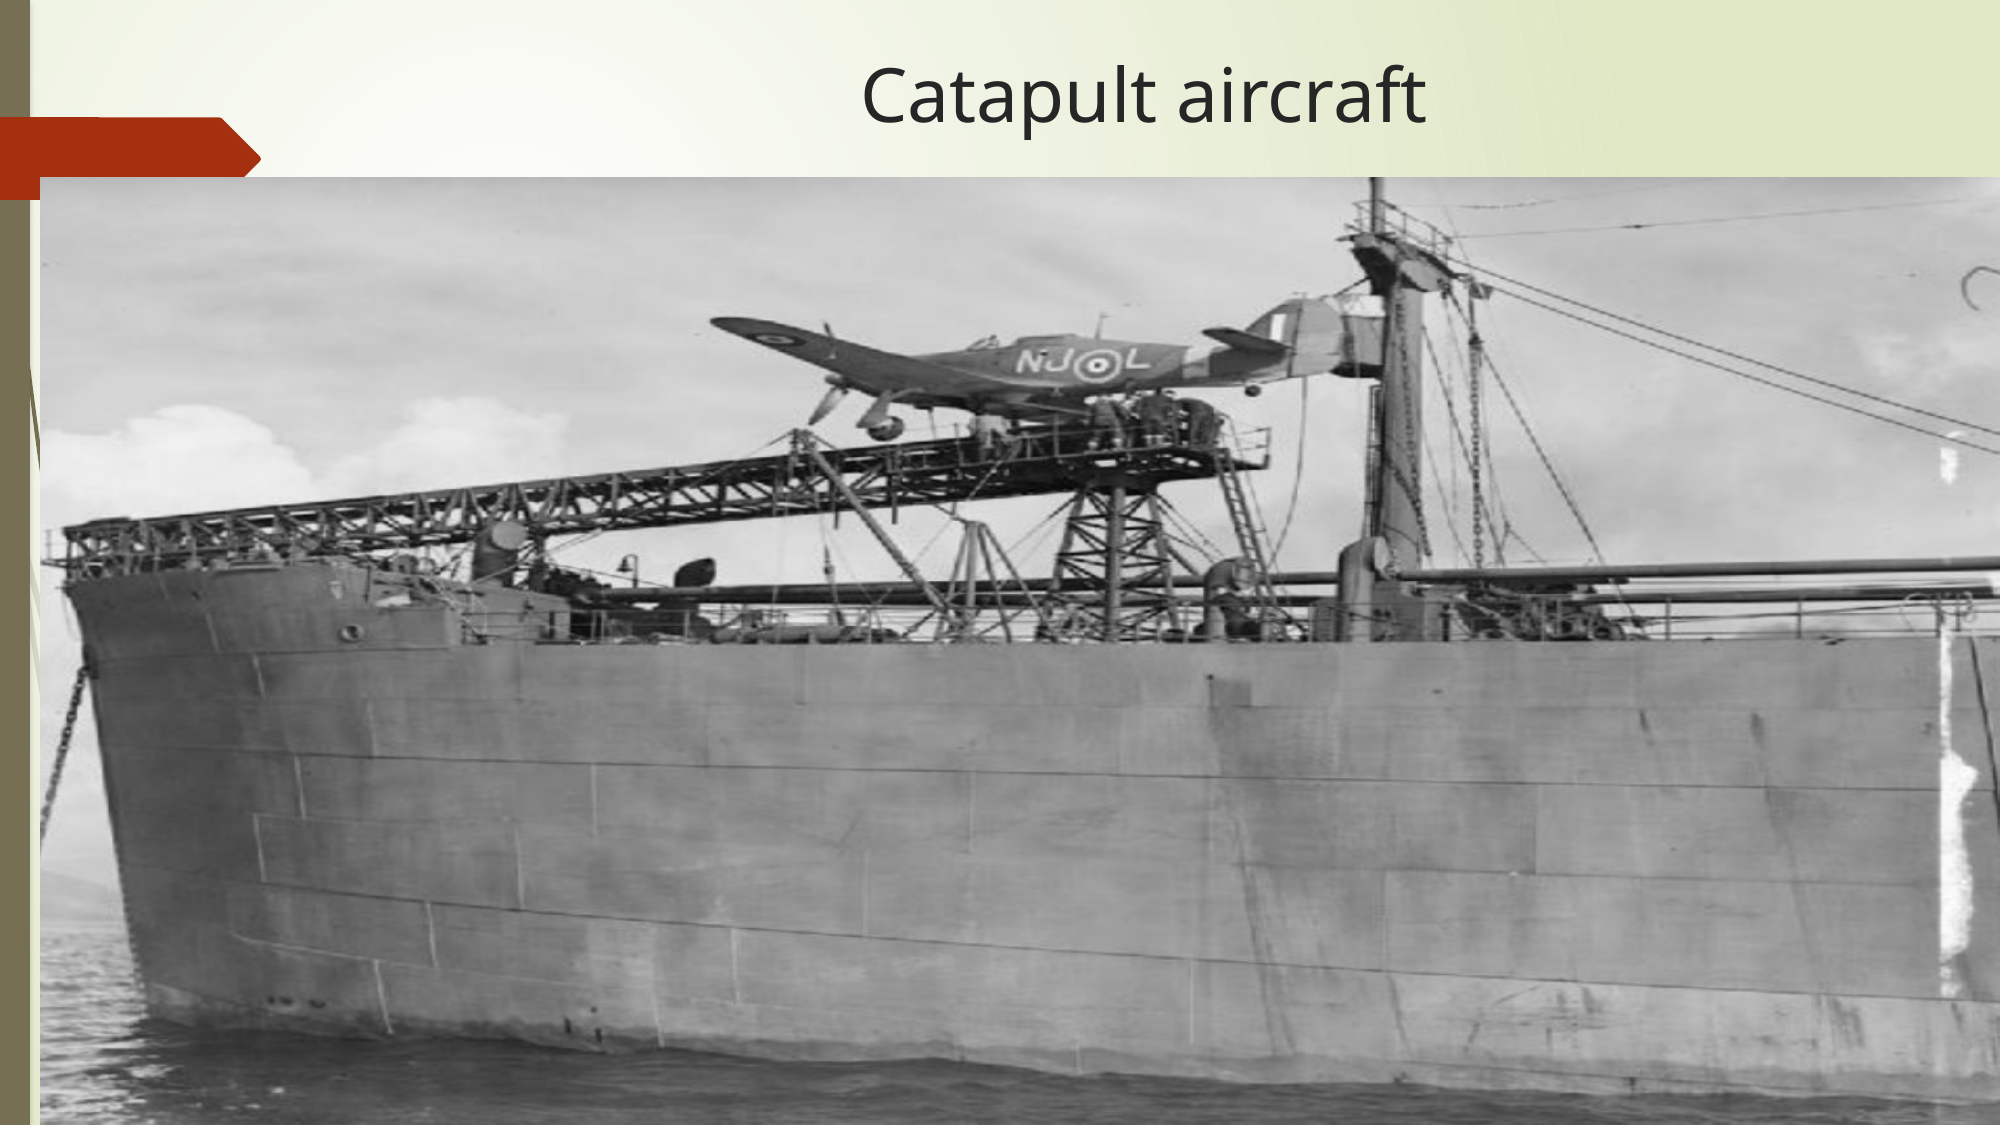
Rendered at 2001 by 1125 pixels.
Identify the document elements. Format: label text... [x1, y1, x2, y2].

picture [39, 177, 2000, 1125]
title Catapult aircraft [423, 40, 1886, 174]
